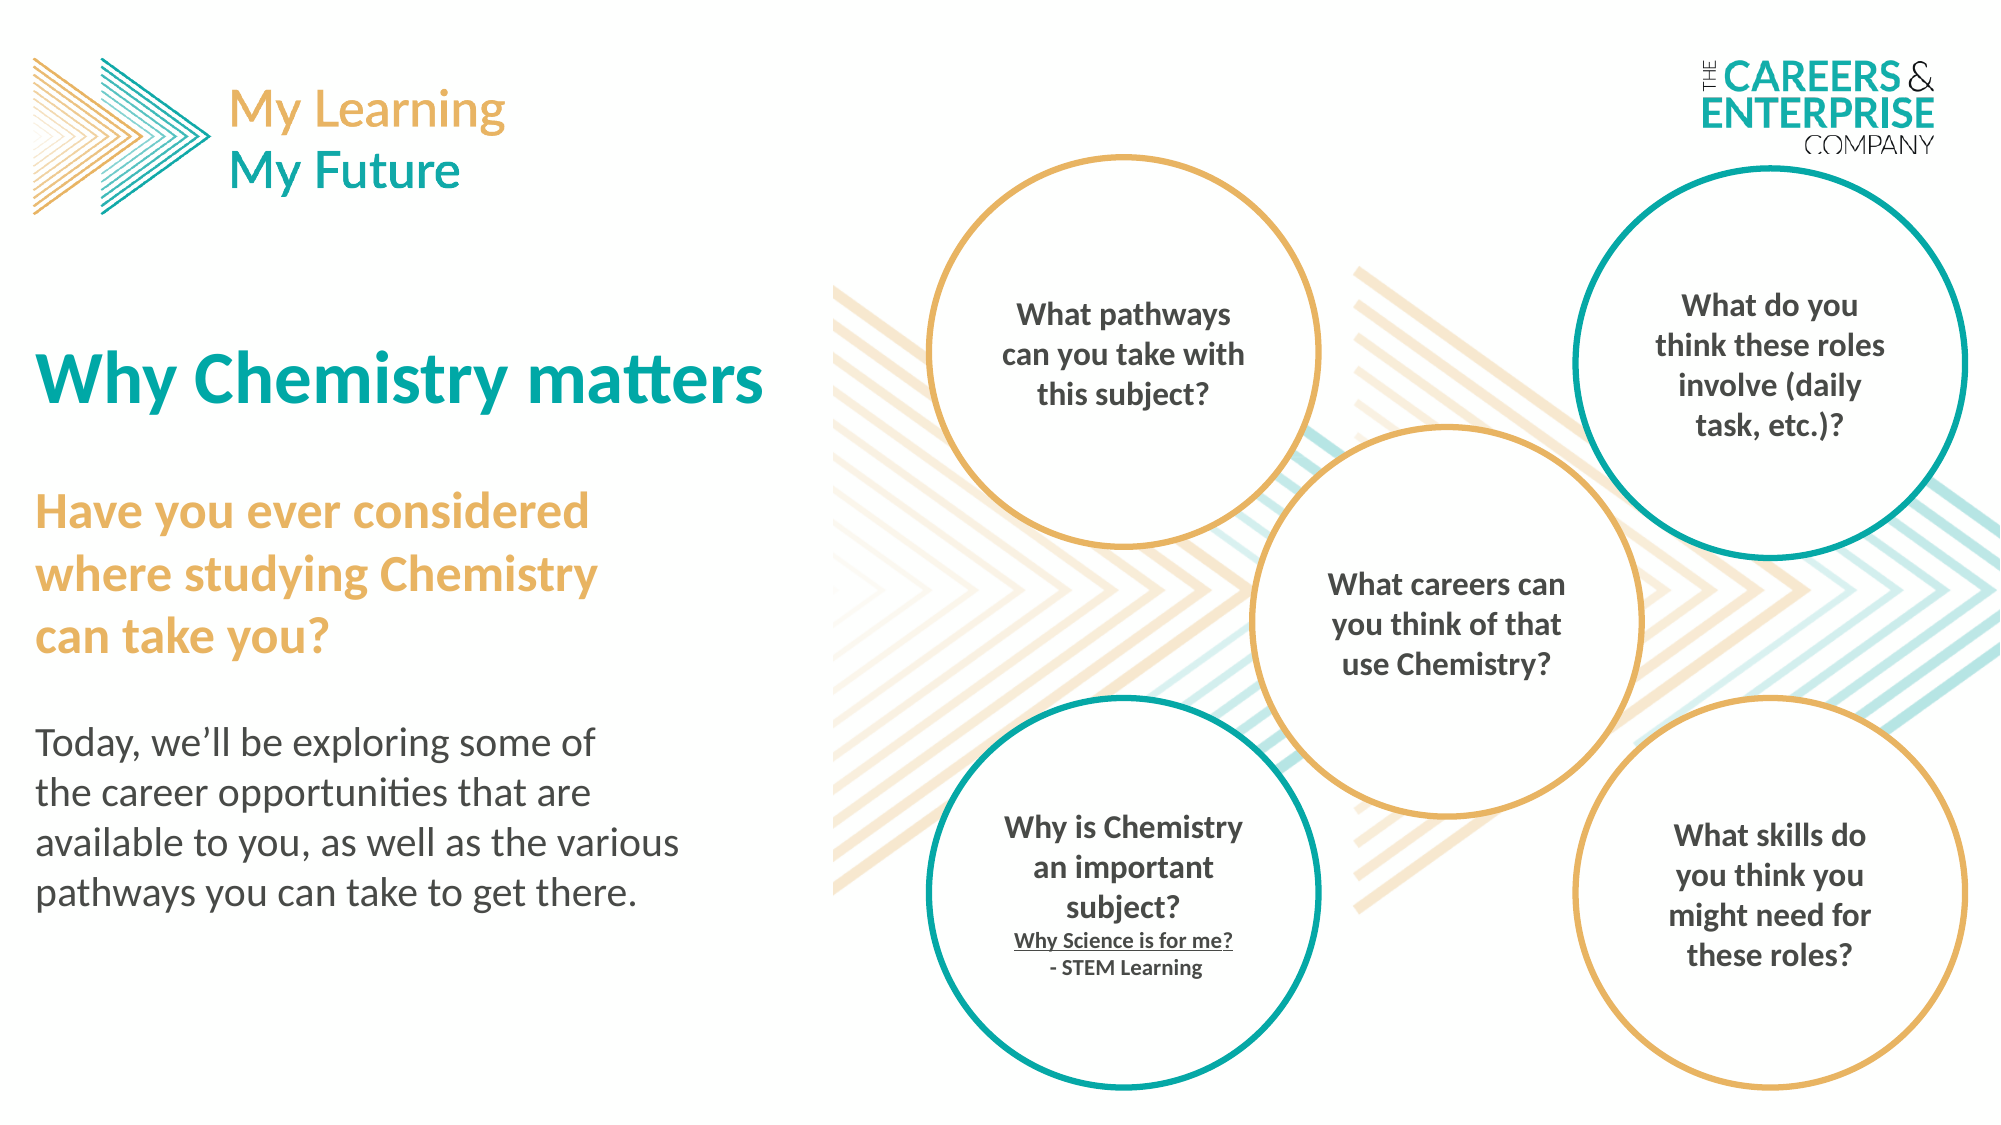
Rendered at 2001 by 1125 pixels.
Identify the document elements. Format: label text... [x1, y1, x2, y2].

text_box What skills do you think you might need for these roles? [1590, 971, 1950, 1089]
text_box What pathways can you take with this subject? [973, 156, 1274, 226]
text_box Why is Chemistry an important subject? Why Science is for me? - STEM Learning [944, 971, 1304, 1089]
text_box Why Chemistry matters [20, 321, 784, 427]
picture [9, 33, 540, 239]
text_box What do you think these roles involve (daily task, etc.)? [1630, 167, 1911, 226]
text_box Have you ever considered where studying Chemistry can take you? Today, we’ll be exploring some of the career opportunities that are available to you, as well as the various pathways you can take to get there. [20, 469, 698, 922]
picture [833, 226, 2000, 971]
